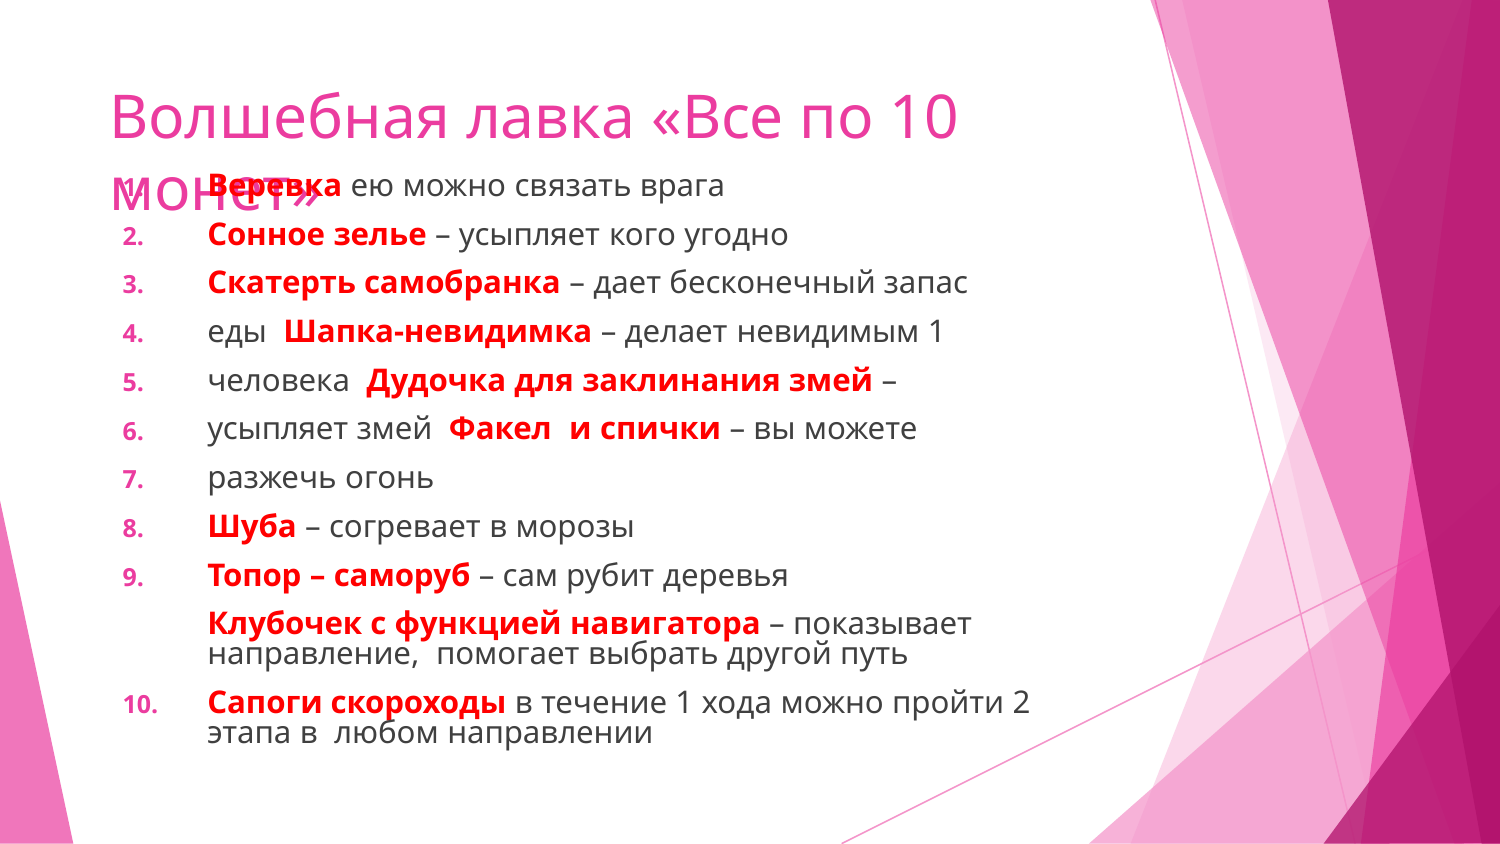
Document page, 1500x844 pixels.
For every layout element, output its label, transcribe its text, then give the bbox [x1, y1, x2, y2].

title Волшебная лавка «Все по 10 монет» [107, 75, 1129, 223]
list Веревка ею можно связать врага Сонное зелье – усыпляет кого угодно Скатерть самобранка – дает бесконечный запас еды Шапка-невидимка – делает невидимым 1 человека Дудочка для заклинания змей – усыпляет змей Факел и спички – вы можете разжечь огонь Шуба – согревает в морозы Топор – саморуб – сам рубит деревья Клубочек с функцией навигатора – показывает направление, помогает выбрать другой путь 10. Сапоги скороходы в течение 1 хода можно пройти 2 этапа в любом направлении [120, 151, 1123, 750]
